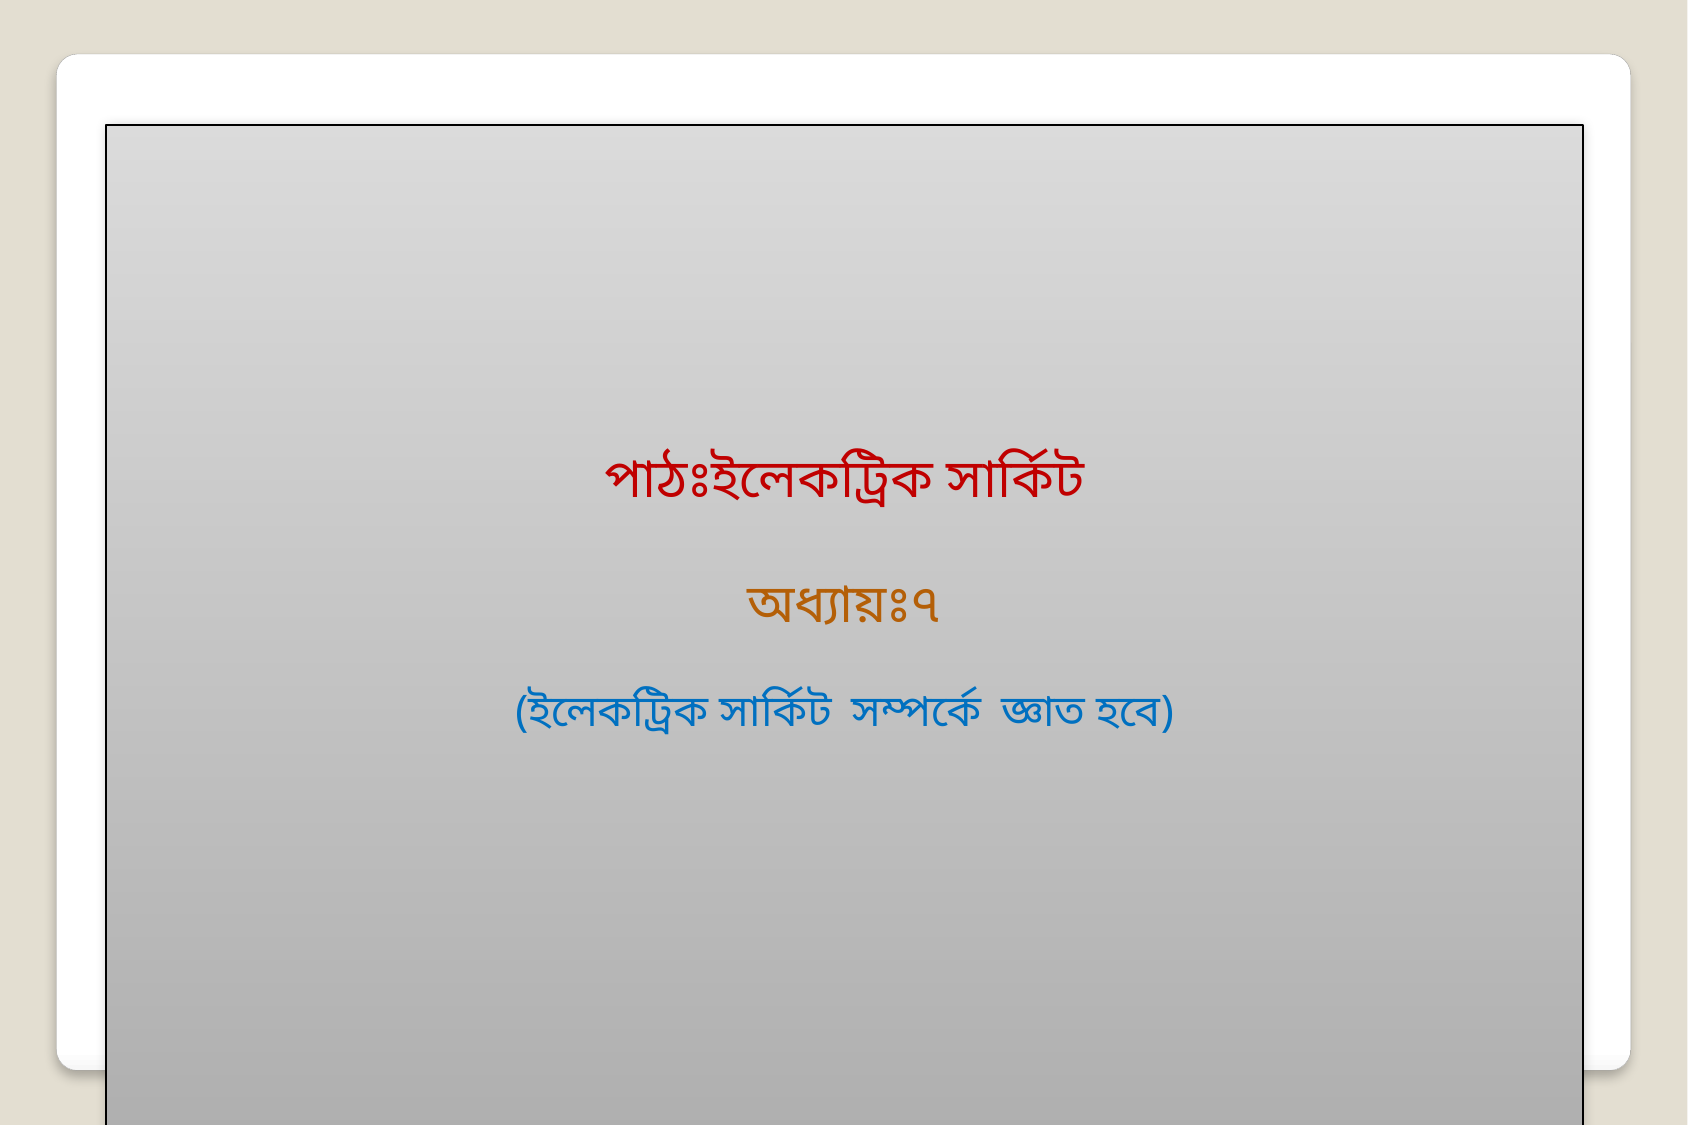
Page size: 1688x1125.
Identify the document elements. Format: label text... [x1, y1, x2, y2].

text_box পাঠঃইলেকট্রিক সার্কিট অধ্যায়ঃ৭ (ইলেকট্রিক সার্কিট সম্পর্কে জ্ঞাত হবে) [105, 124, 1584, 1125]
